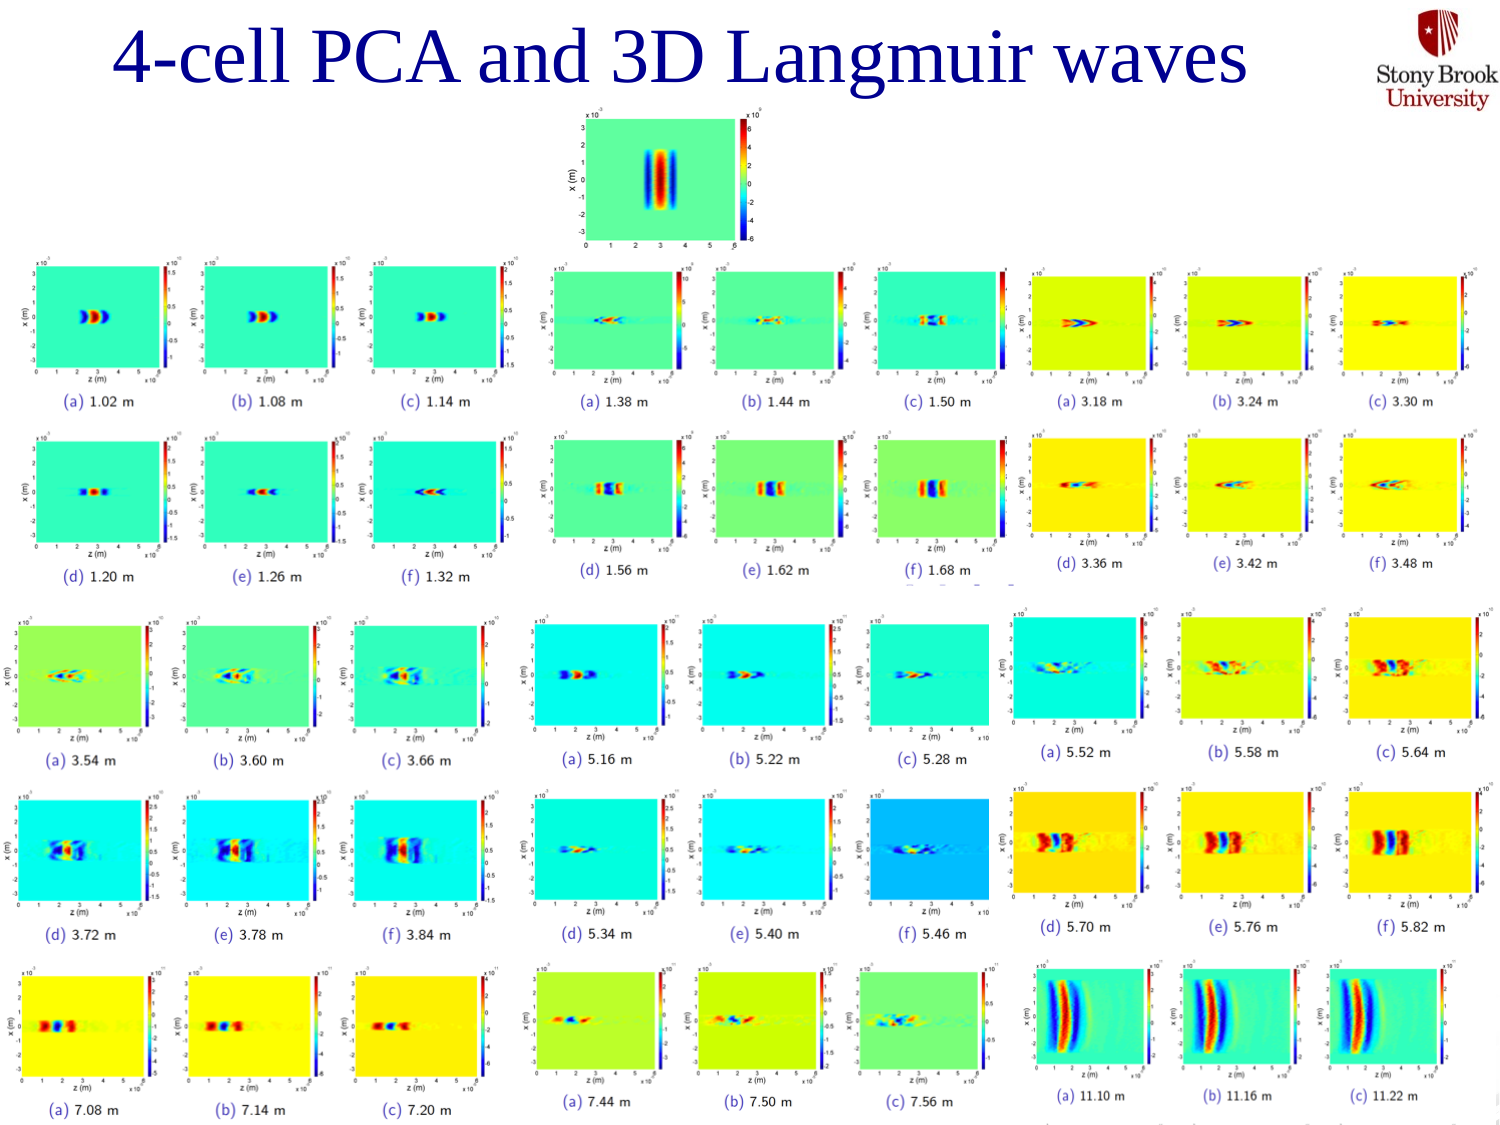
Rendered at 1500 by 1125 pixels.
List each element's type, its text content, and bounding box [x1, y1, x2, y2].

picture [0, 0, 1500, 1125]
title 4-cell PCA and 3D Langmuir waves [97, 7, 1311, 109]
